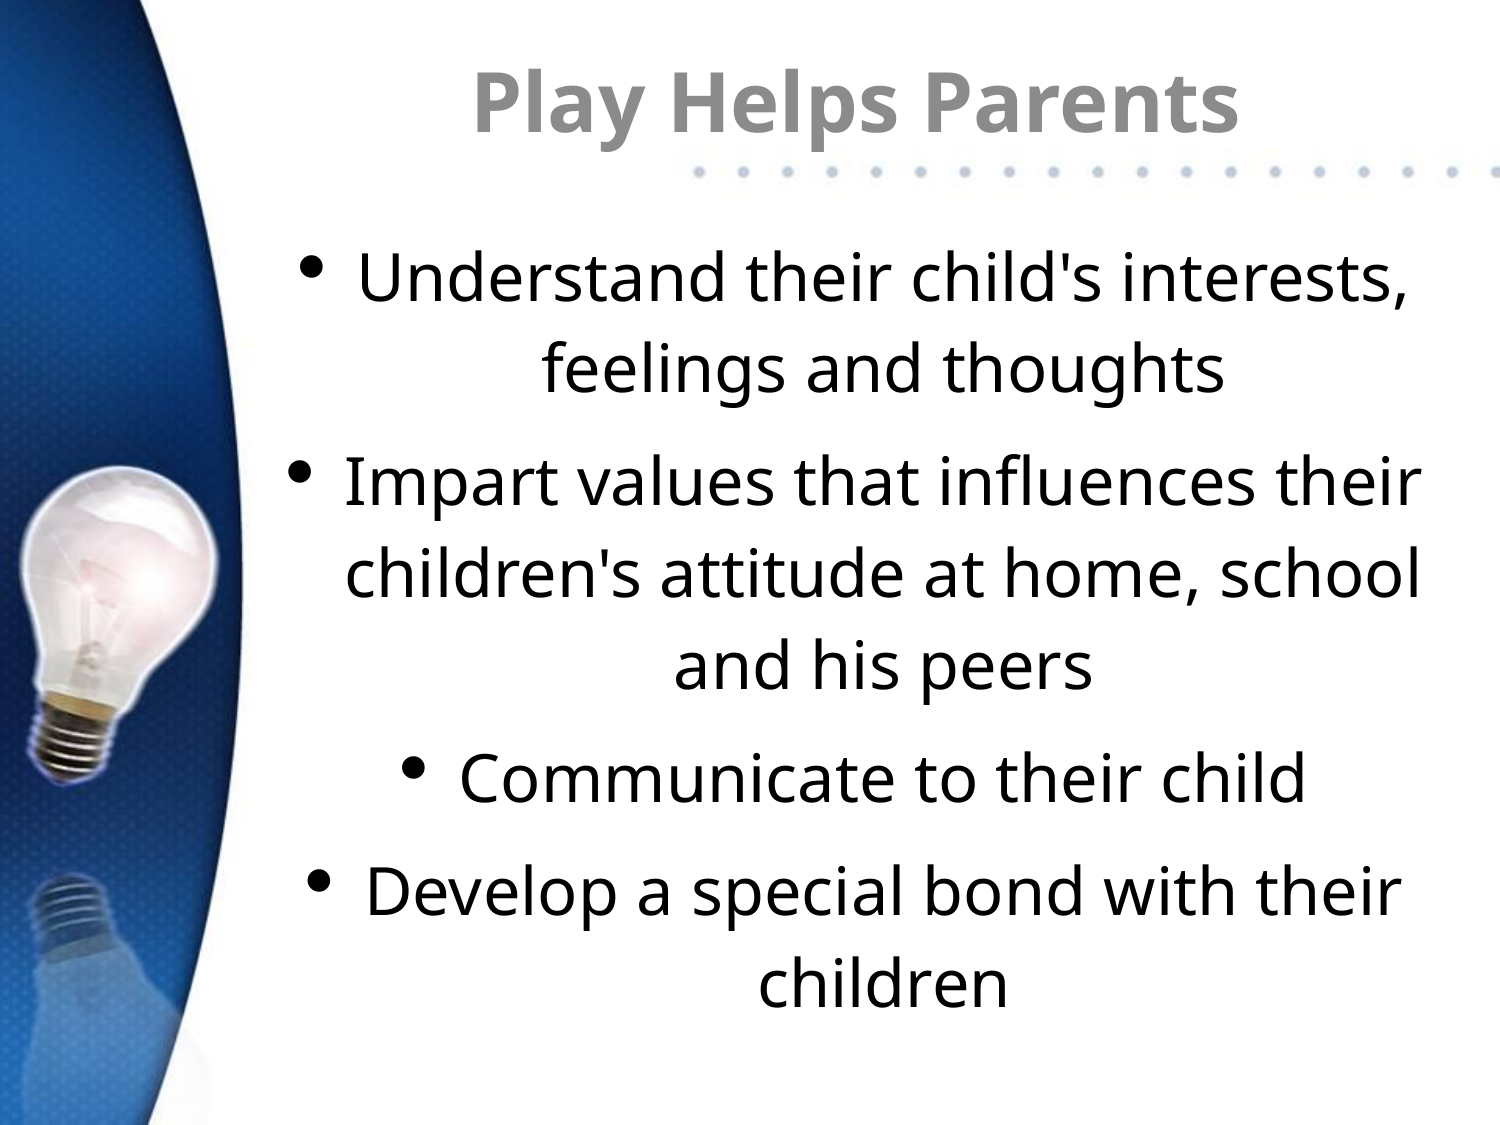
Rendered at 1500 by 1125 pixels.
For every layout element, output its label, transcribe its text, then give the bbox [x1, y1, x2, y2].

text_box Understand their child's interests, feelings and thoughts Impart values that influences their children's attitude at home, school and his peers Communicate to their child Develop a special bond with their children [265, 214, 1447, 1028]
list Play Helps Parents [218, 0, 1494, 215]
picture [0, 0, 1500, 1125]
